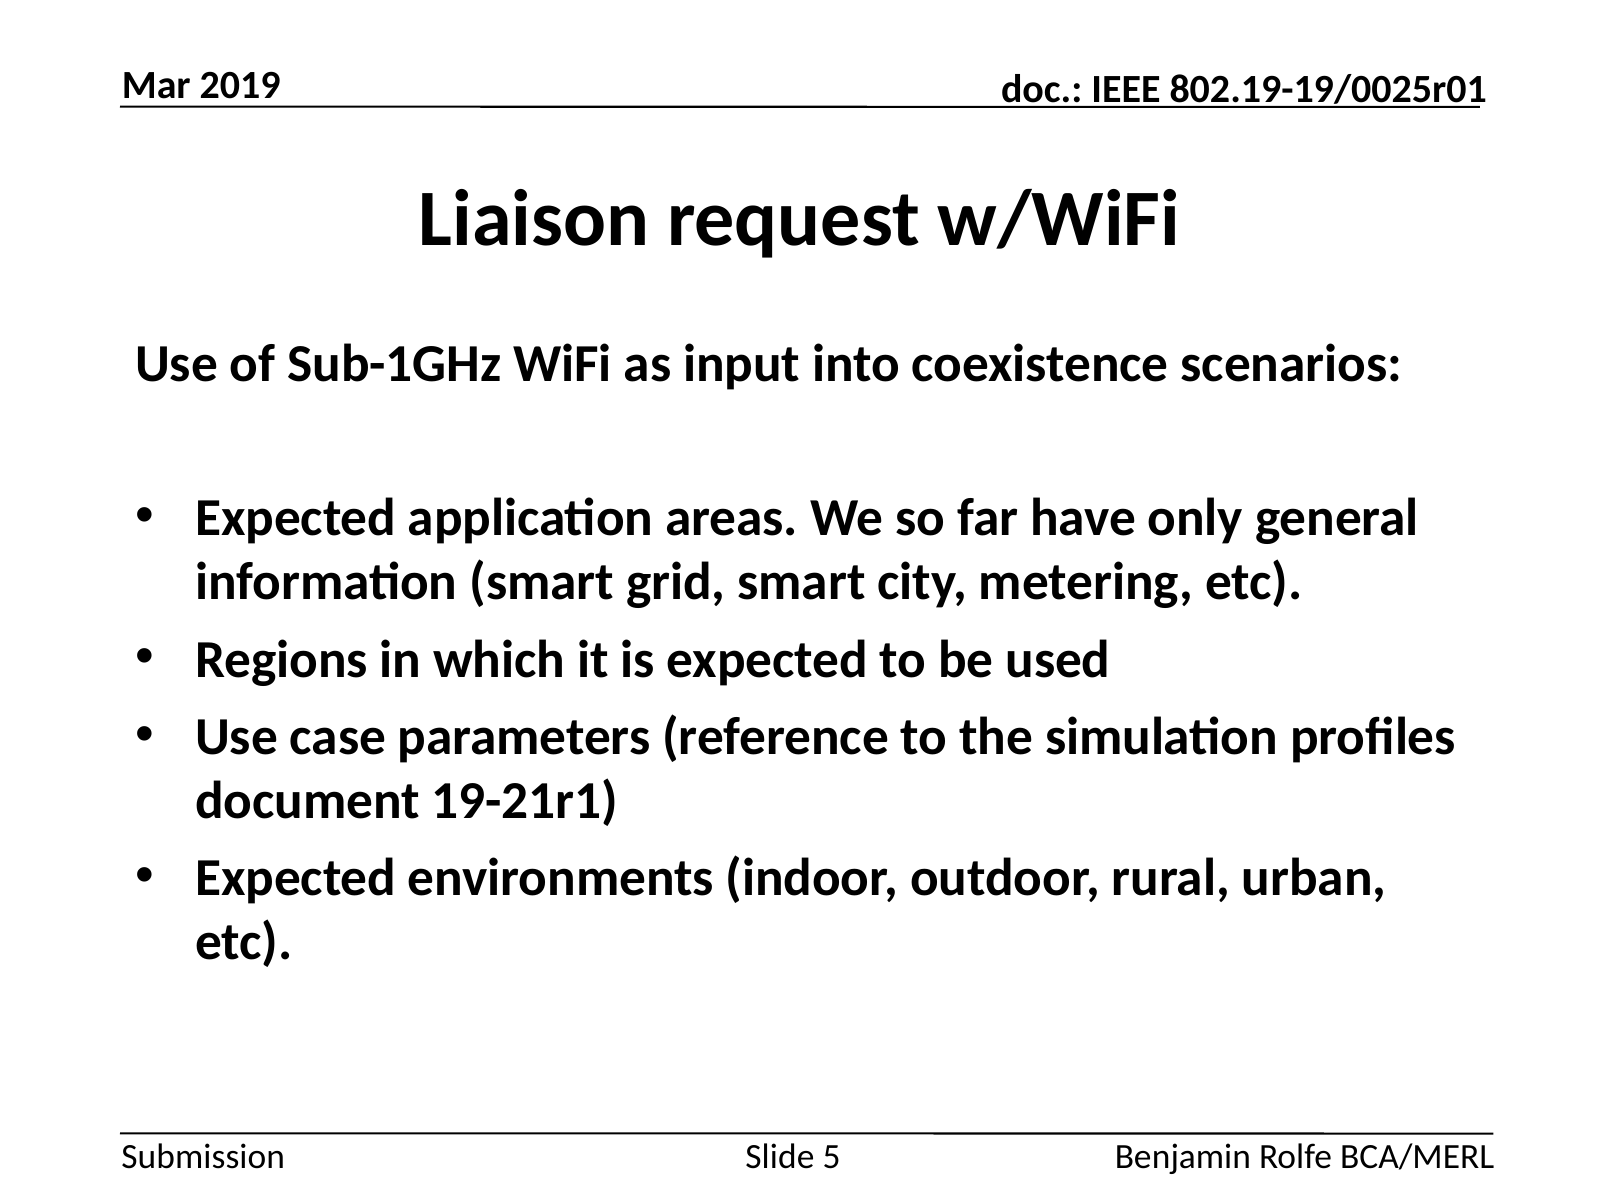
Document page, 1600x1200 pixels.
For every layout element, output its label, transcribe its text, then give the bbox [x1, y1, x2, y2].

list Use of Sub-1GHz WiFi as input into coexistence scenarios: Expected application areas. We so far have only general information (smart grid, smart city, metering, etc). Regions in which it is expected to be used Use case parameters (reference to the simulation profiles document 19-21r1) Expected environments (indoor, outdoor, rural, urban, etc). [119, 319, 1480, 1101]
title Liaison request w/WiFi [119, 119, 1480, 307]
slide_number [121, 58, 451, 107]
slide_number Slide 5 [733, 1132, 854, 1197]
footer Benjamin Rolfe BCA/MERL [937, 1132, 1495, 1174]
